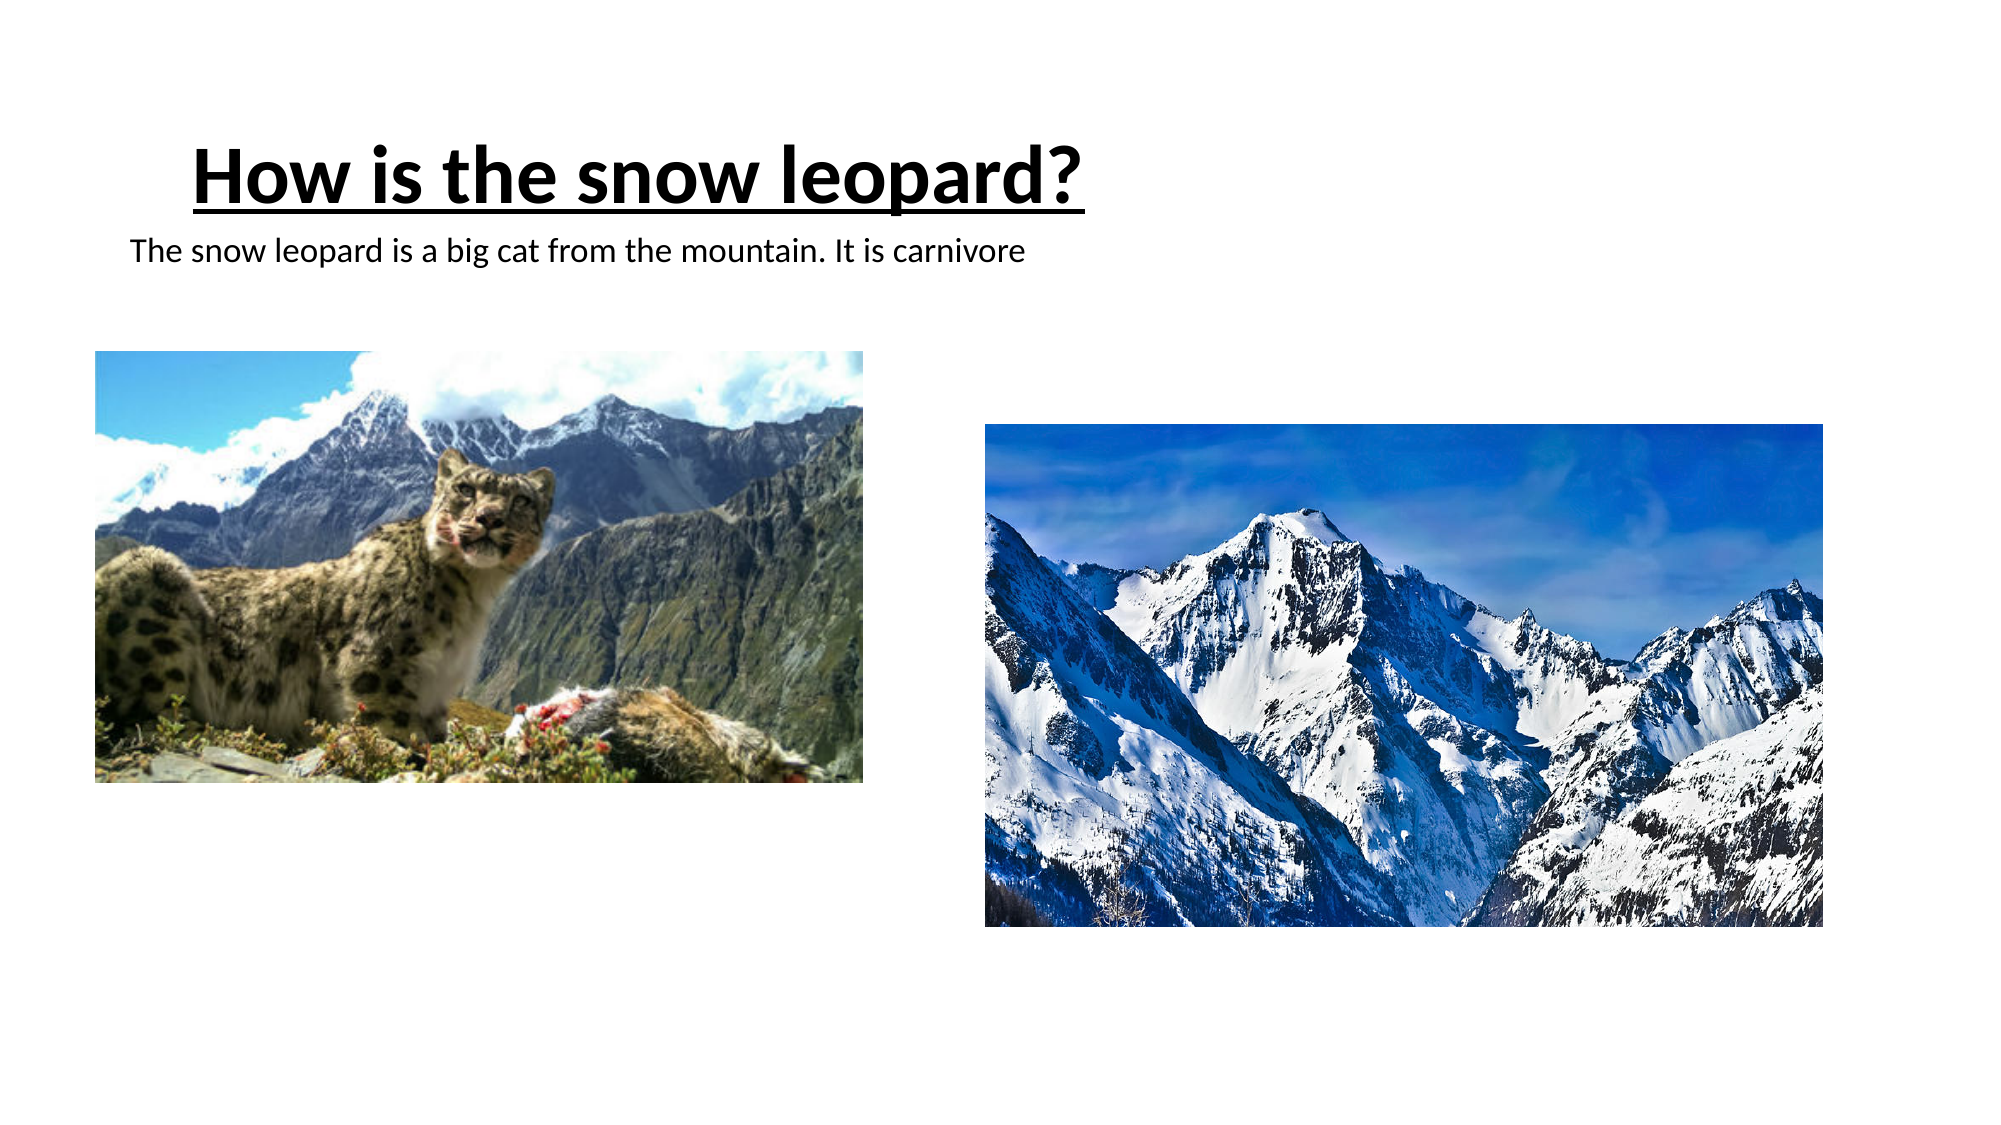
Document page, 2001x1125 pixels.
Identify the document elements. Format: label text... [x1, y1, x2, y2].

text_box How is the snow leopard? [177, 113, 1101, 228]
picture [985, 424, 1823, 927]
picture [95, 351, 863, 783]
list The snow leopard is a big cat from the mountain. It is carnivore [115, 198, 1758, 280]
